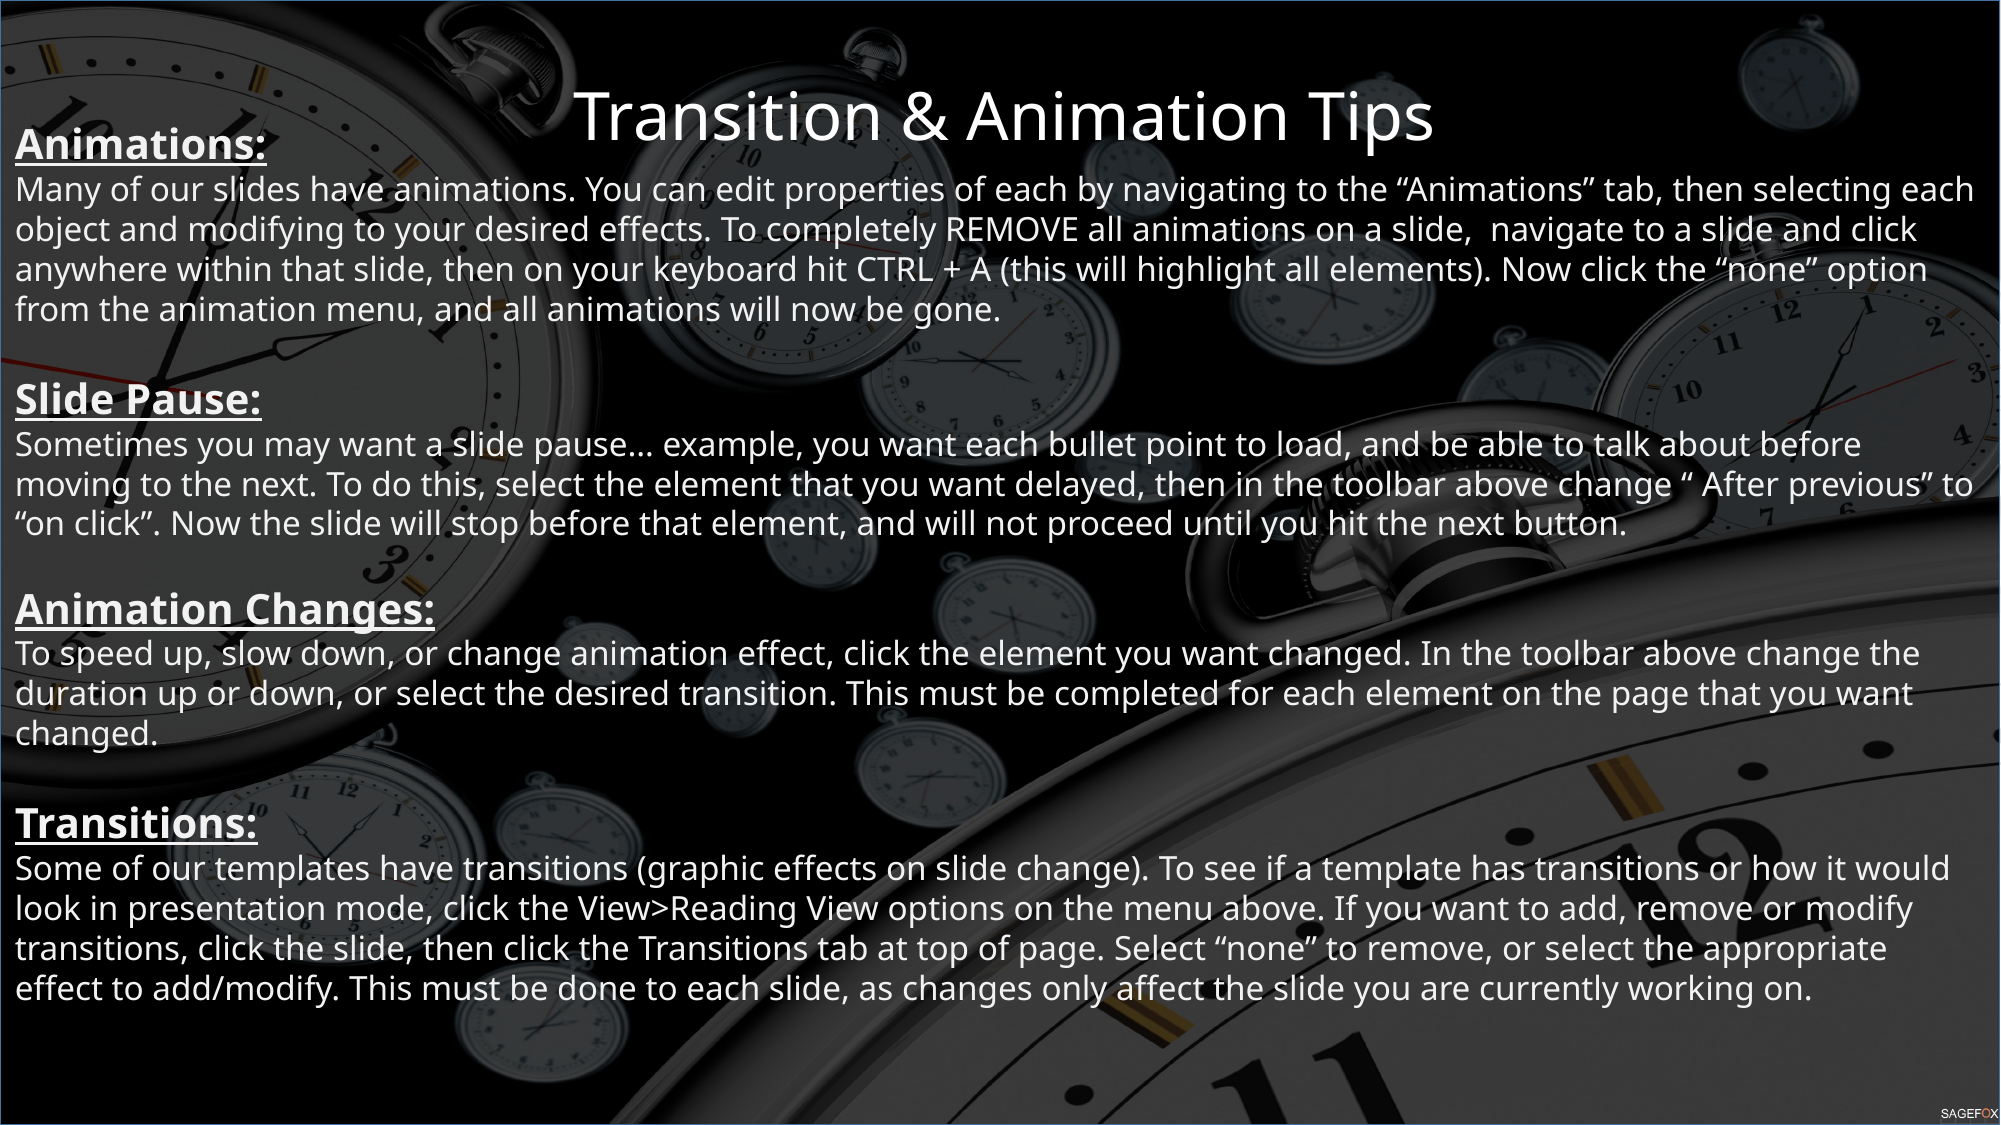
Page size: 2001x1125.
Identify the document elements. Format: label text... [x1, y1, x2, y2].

text_box Animations: Many of our slides have animations. You can edit properties of each by navigating to the “Animations” tab, then selecting each object and modifying to your desired effects. To completely REMOVE all animations on a slide, navigate to a slide and click anywhere within that slide, then on your keyboard hit CTRL + A (this will highlight all elements). Now click the “none” option from the animation menu, and all animations will now be gone. Slide Pause: Sometimes you may want a slide pause… example, you want each bullet point to load, and be able to talk about before moving to the next. To do this, select the element that you want delayed, then in the toolbar above change “ After previous” to “on click”. Now the slide will stop before that element, and will not proceed until you hit the next button. Animation Changes: To speed up, slow down, or change animation effect, click the element you want changed. In the toolbar above change the duration up or down, or select the desired transition. This must be completed for each element on the page that you want changed. Transitions: Some of our templates have transitions (graphic effects on slide change). To see if a template has transitions or how it would look in presentation mode, click the View>Reading View options on the menu above. If you want to add, remove or modify transitions, click the slide, then click the Transitions tab at top of page. Select “none” to remove, or select the appropriate effect to add/modify. This must be done to each slide, as changes only affect the slide you are currently working on. [0, 0, 2000, 1125]
title Transition & Animation Tips [477, 59, 1532, 177]
